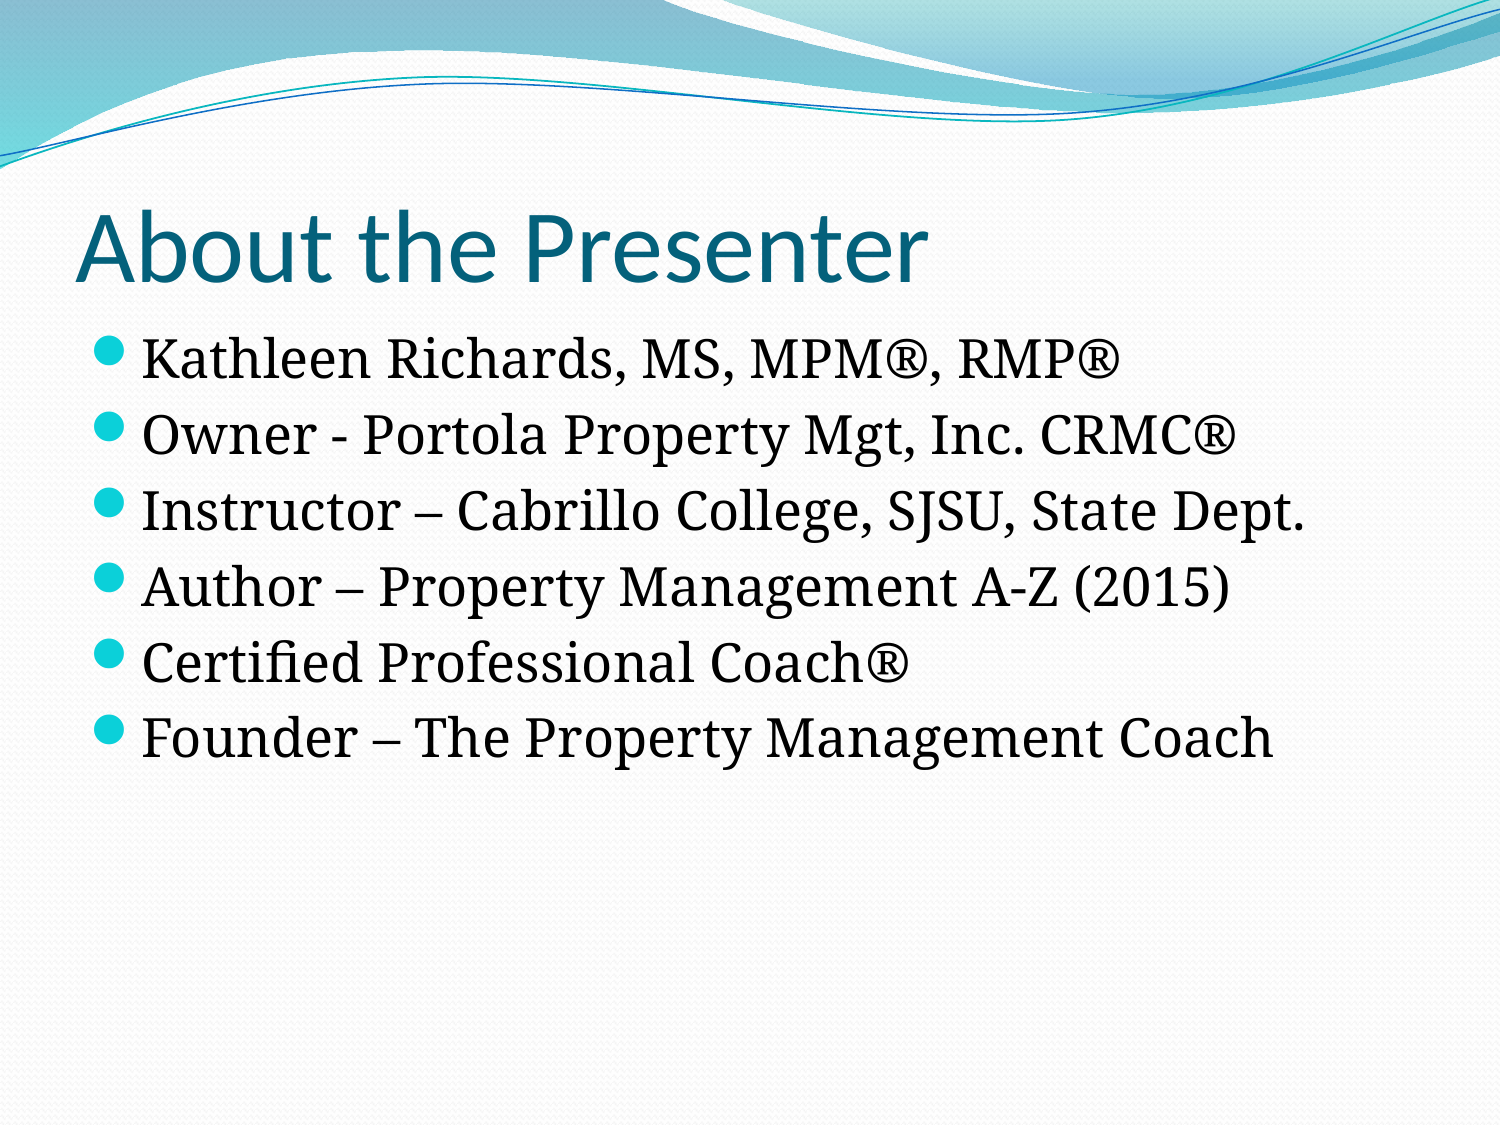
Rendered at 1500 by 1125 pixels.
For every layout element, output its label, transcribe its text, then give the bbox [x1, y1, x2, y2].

list Kathleen Richards, MS, MPM®, RMP® Owner - Portola Property Mgt, Inc. CRMC® Instructor – Cabrillo College, SJSU, State Dept. Author – Property Management A-Z (2015) Certified Professional Coach® Founder – The Property Management Coach [75, 317, 1425, 1038]
title About the Presenter [75, 115, 1425, 303]
